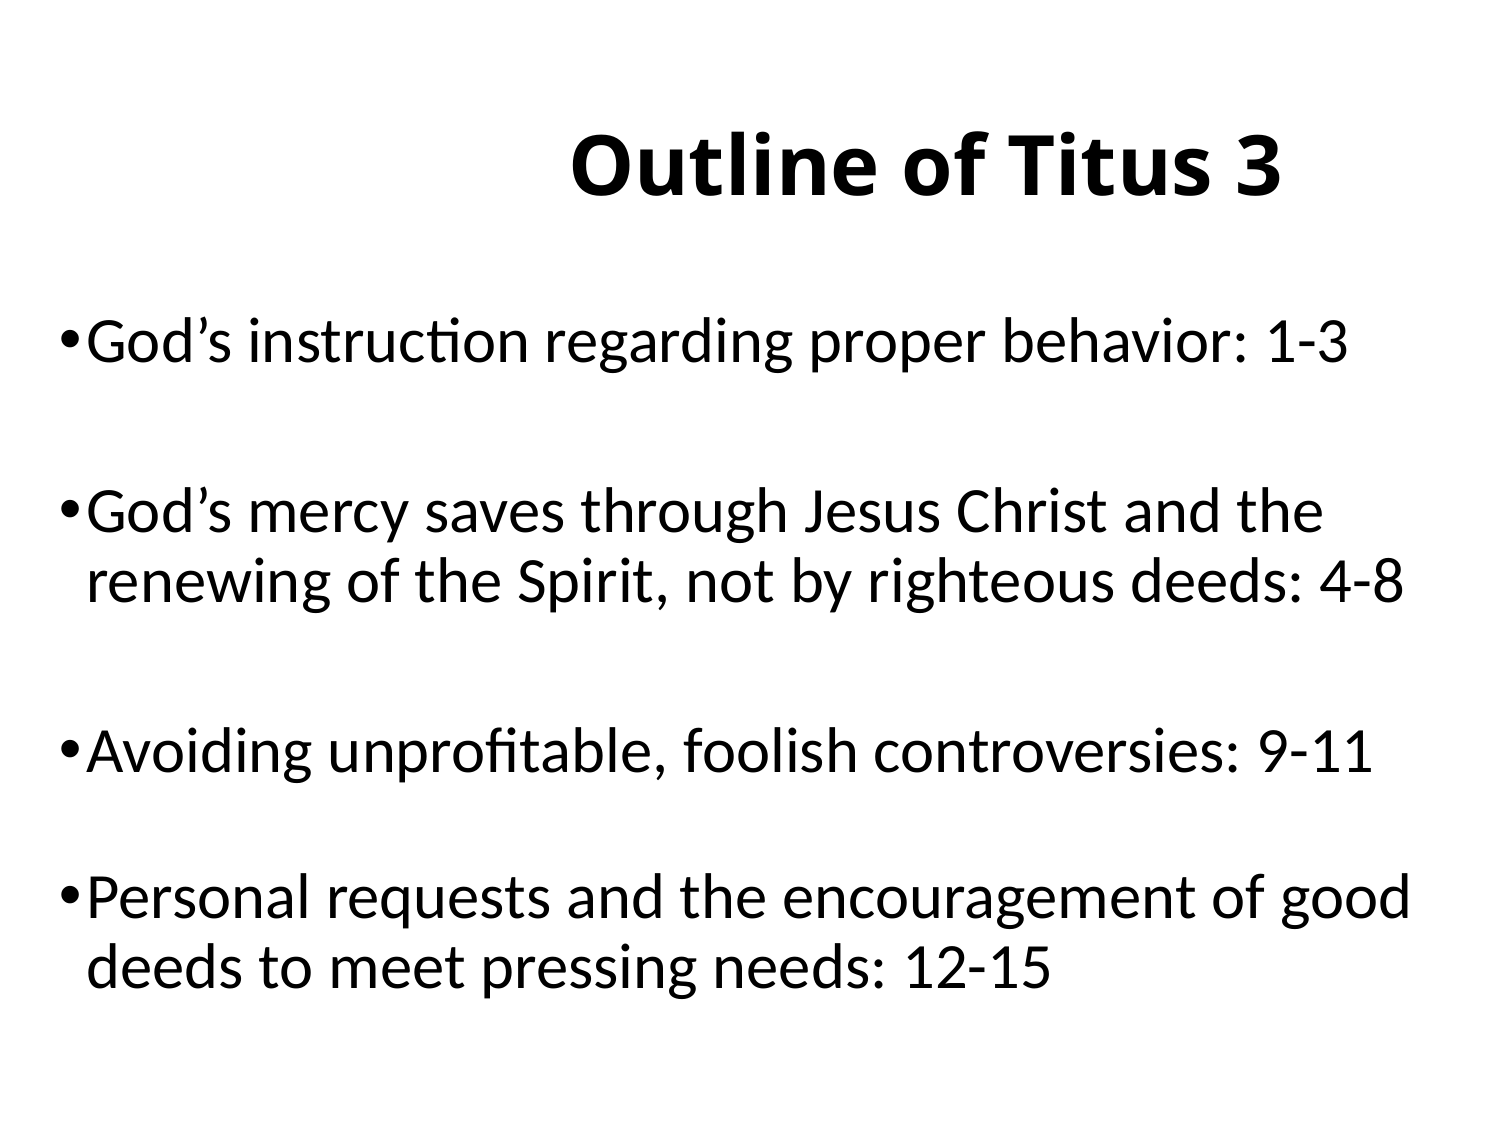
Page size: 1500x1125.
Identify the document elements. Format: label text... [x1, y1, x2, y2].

list God’s instruction regarding proper behavior: 1-3 God’s mercy saves through Jesus Christ and the renewing of the Spirit, not by righteous deeds: 4-8 Avoiding unprofitable, foolish controversies: 9-11 Personal requests and the encouragement of good deeds to meet pressing needs: 12-15 [43, 299, 1465, 1014]
title Outline of Titus 3 [103, 59, 1397, 278]
